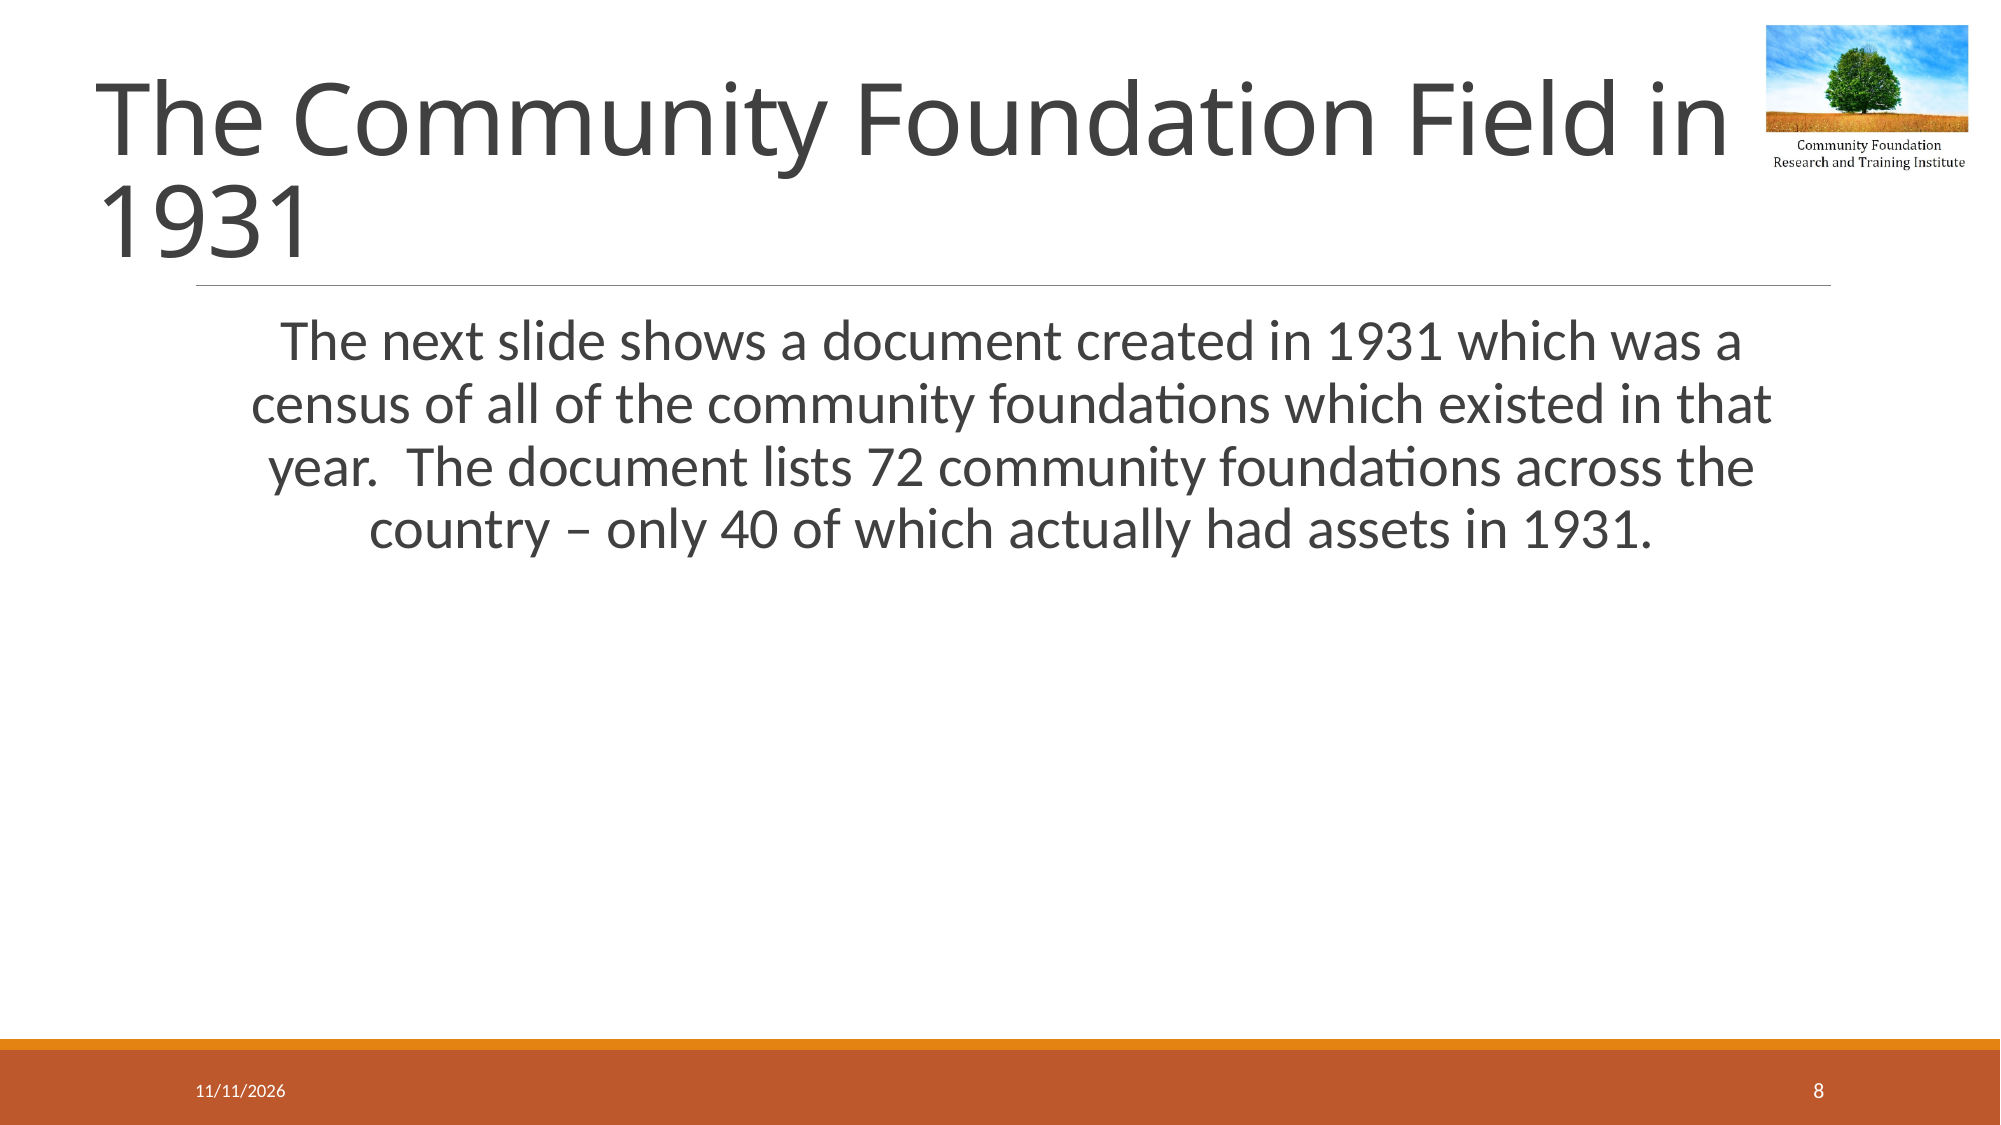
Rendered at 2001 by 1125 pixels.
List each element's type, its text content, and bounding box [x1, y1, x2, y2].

picture [1733, 0, 2000, 187]
slide_number 8 [1624, 1059, 1840, 1120]
list The next slide shows a document created in 1931 which was a census of all of the community foundations which existed in that year. The document lists 72 community foundations across the country – only 40 of which actually had assets in 1931. [180, 302, 1830, 963]
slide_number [180, 1059, 586, 1120]
title The Community Foundation Field in 1931 [80, 47, 1830, 285]
